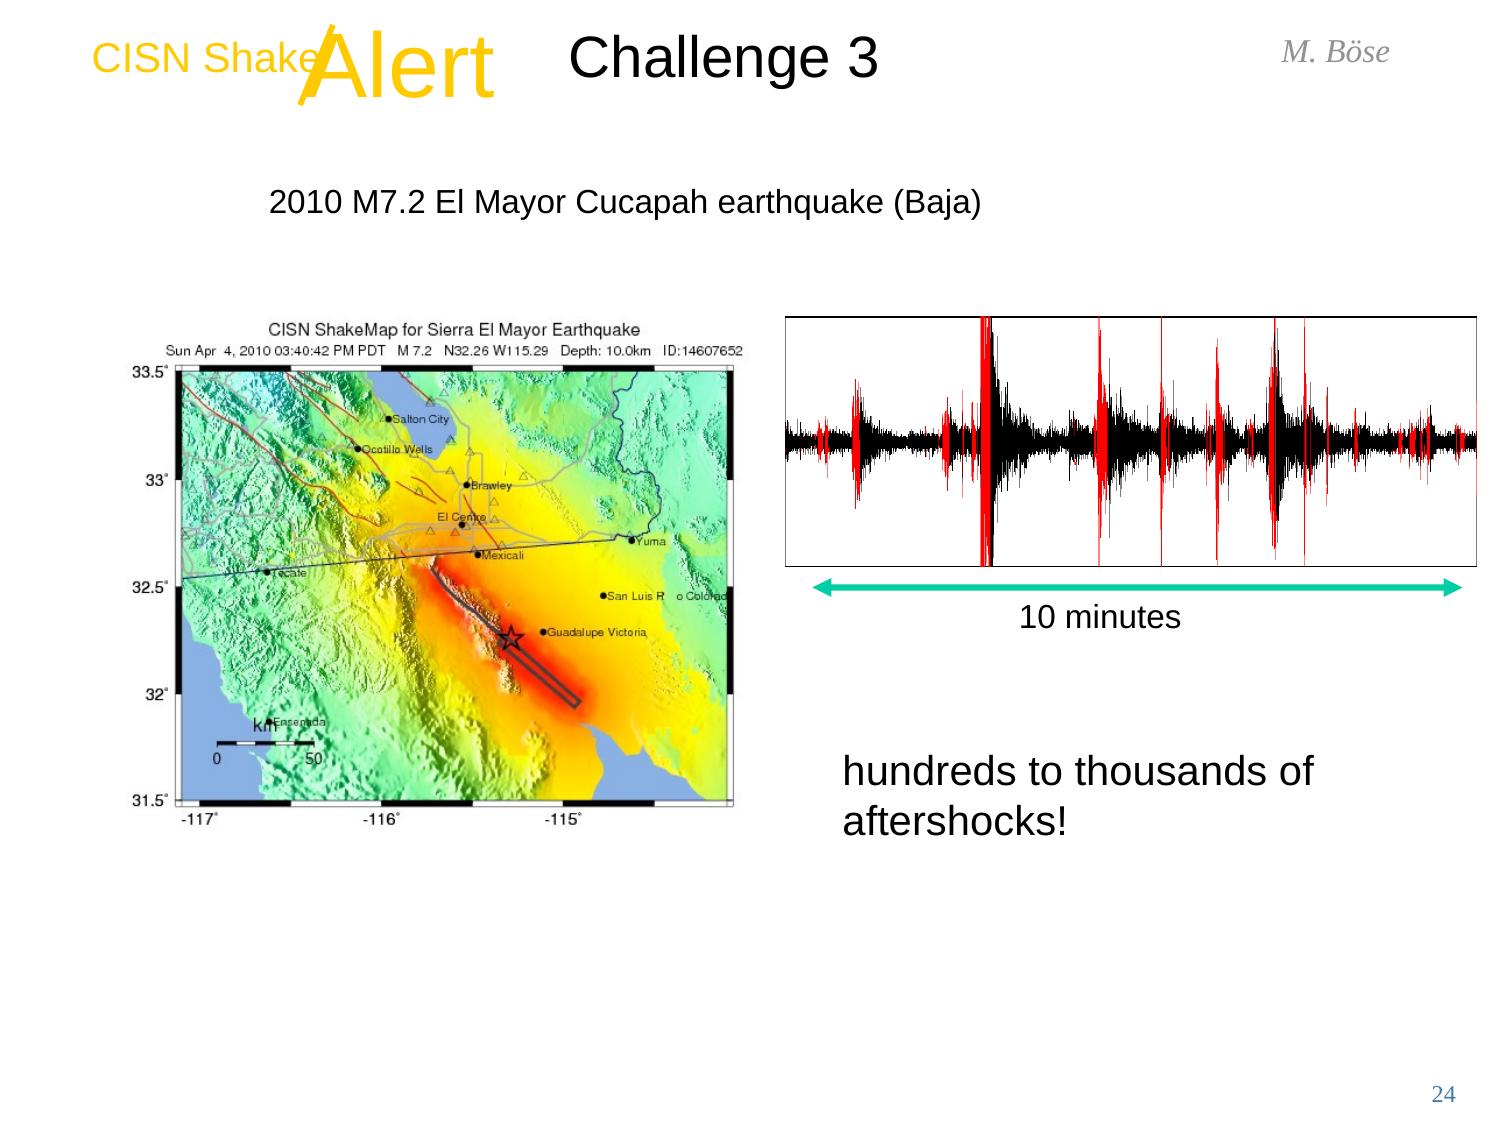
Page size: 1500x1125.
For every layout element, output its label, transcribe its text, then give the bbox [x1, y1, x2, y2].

text_box M. Böse [1274, 22, 1484, 76]
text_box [0, 0, 641, 114]
text_box 10 minutes [1012, 589, 1253, 642]
text_box Challenge 3 [647, 12, 1440, 95]
picture [780, 312, 1482, 576]
text_box [812, 583, 1463, 594]
slide_number 24 [1420, 1071, 1463, 1114]
picture [124, 312, 762, 828]
text_box hundreds to thousands of aftershocks! [836, 737, 1351, 850]
text_box 2010 M7.2 El Mayor Cucapah earthquake (Baja) [262, 174, 1475, 227]
